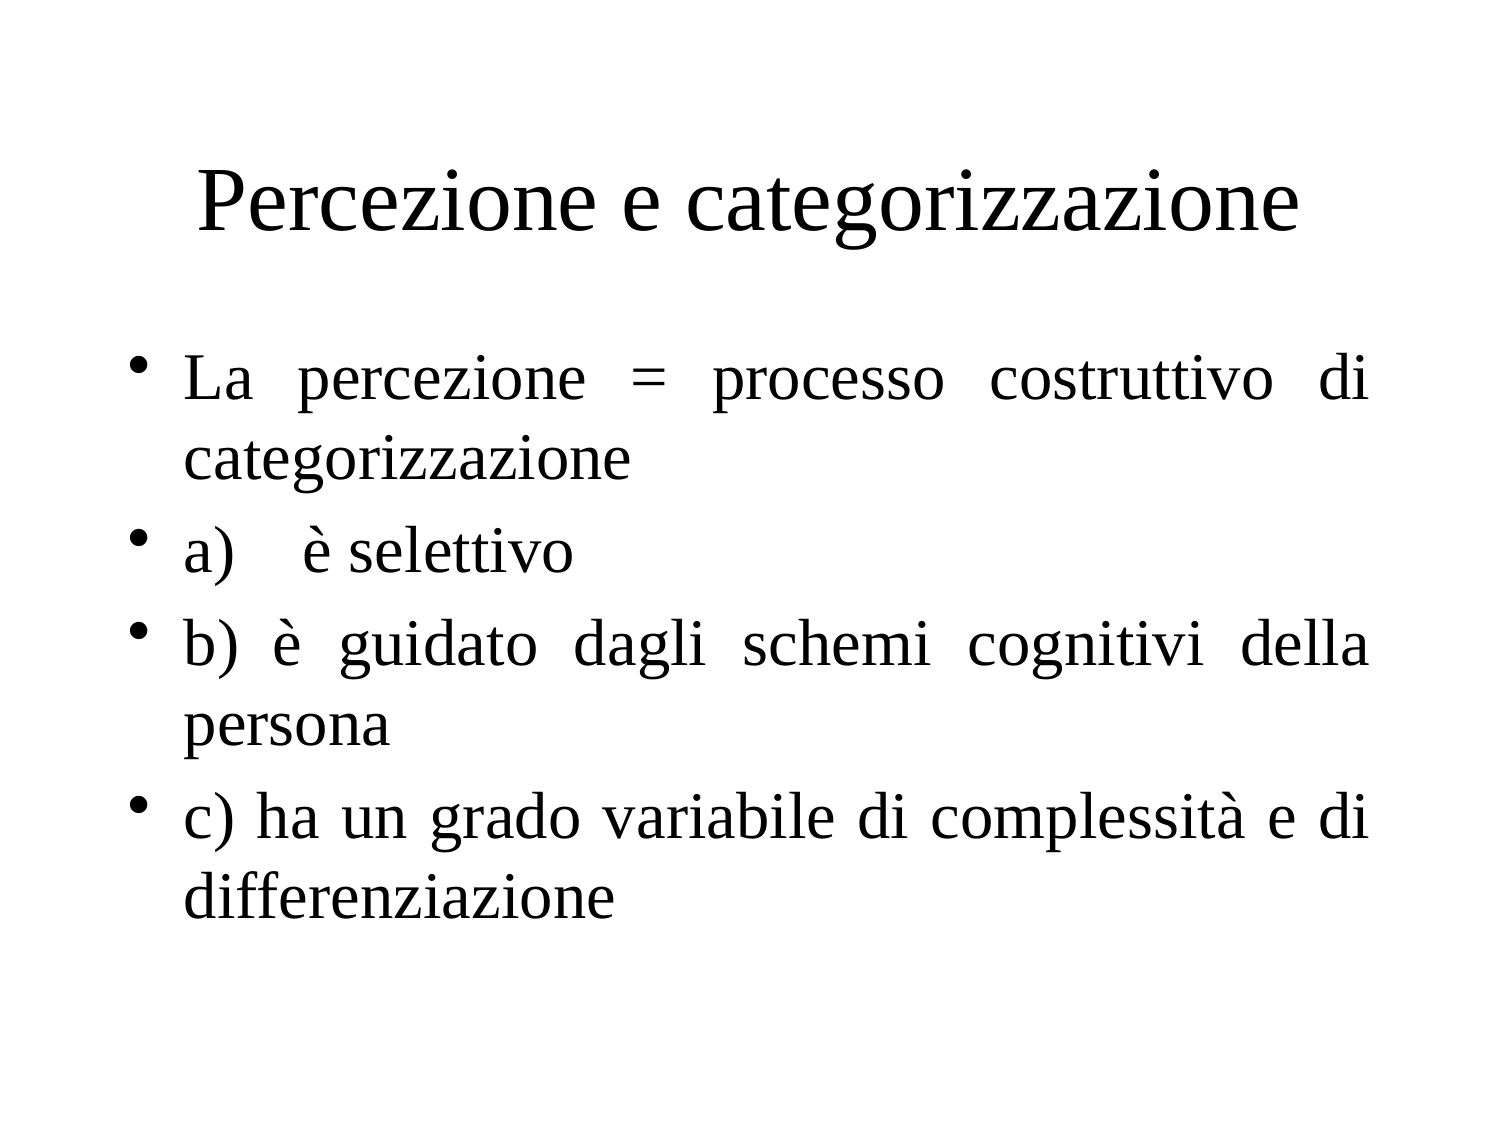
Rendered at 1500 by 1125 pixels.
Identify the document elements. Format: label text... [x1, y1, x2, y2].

title Percezione e categorizzazione [112, 99, 1388, 288]
list La percezione = processo costruttivo di categorizzazione a) è selettivo b) è guidato dagli schemi cognitivi della persona c) ha un grado variabile di complessità e di differenziazione [112, 324, 1388, 1001]
